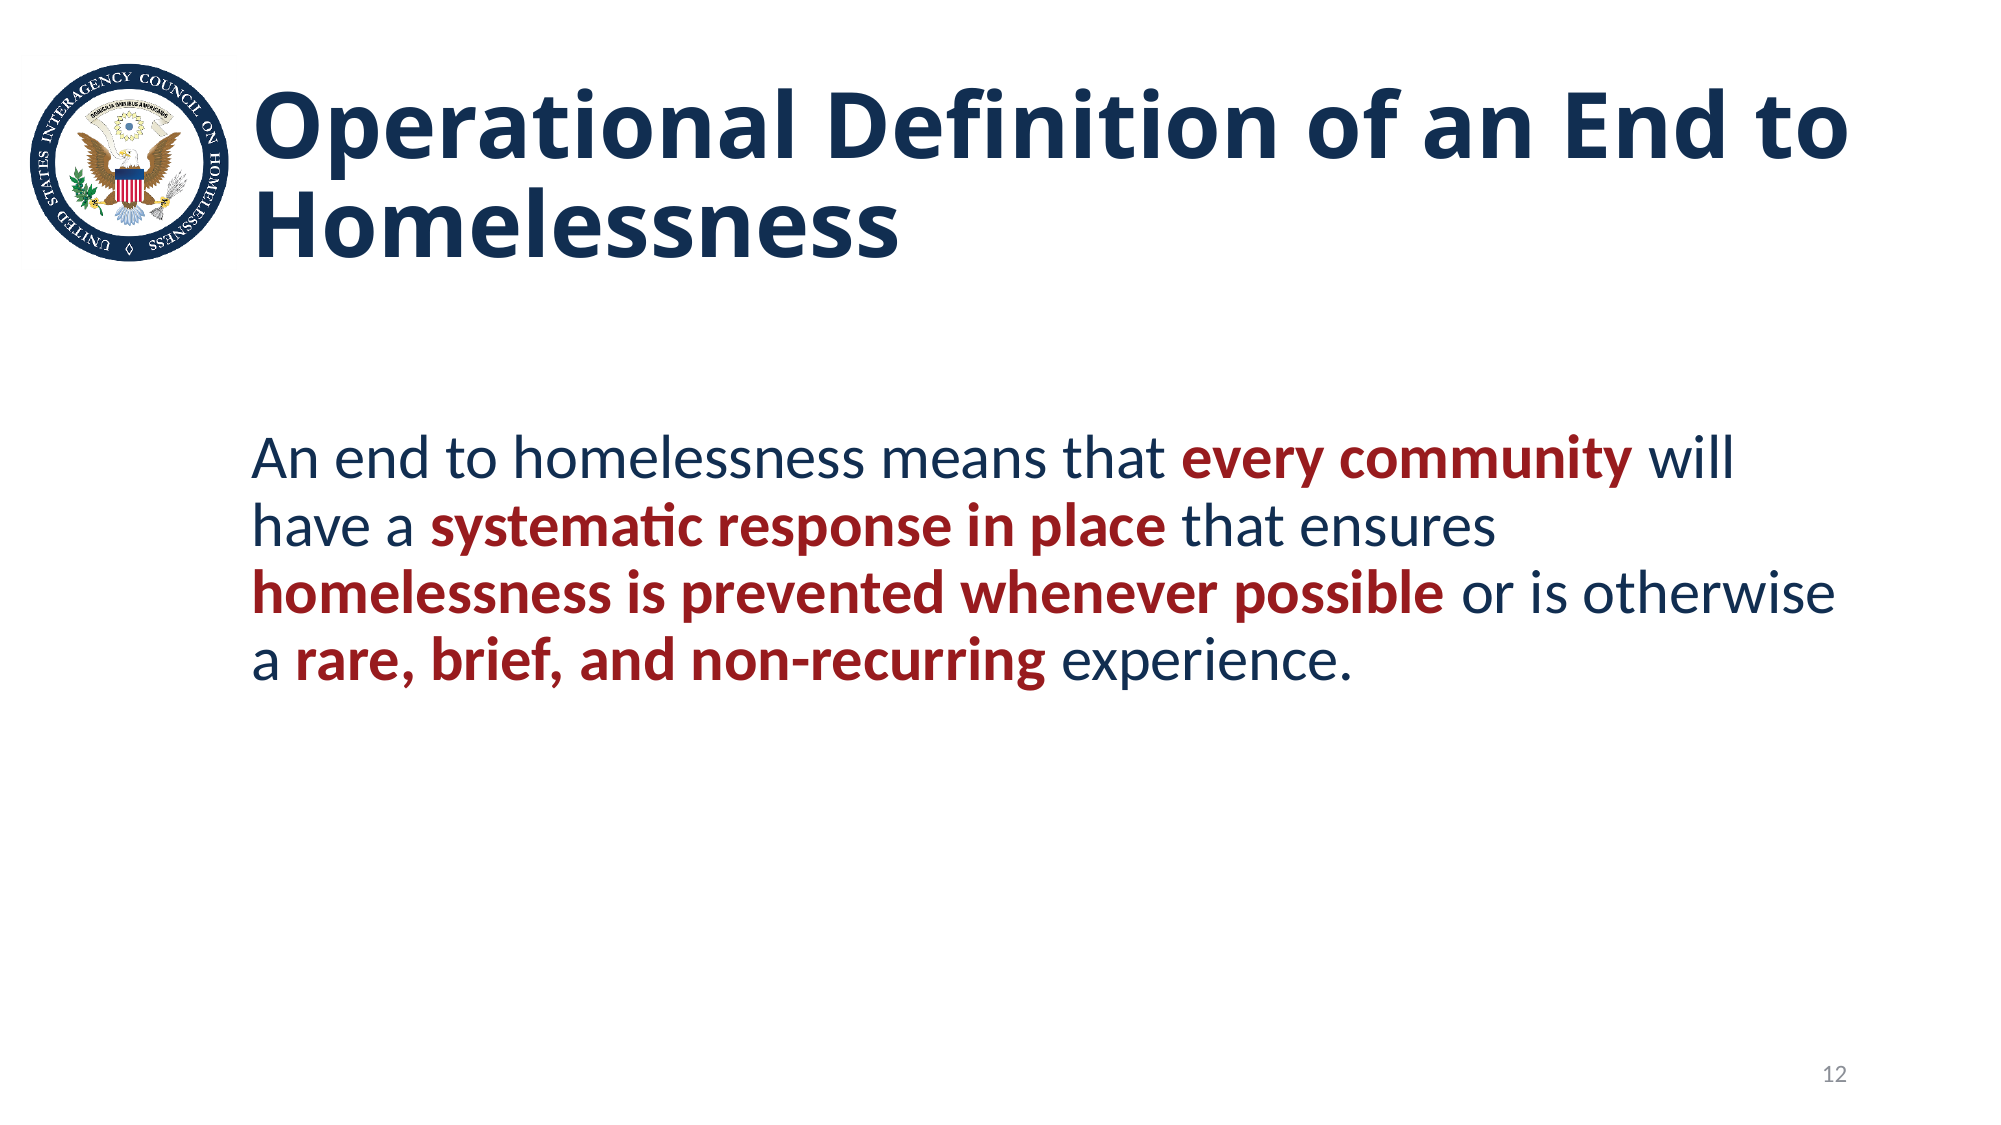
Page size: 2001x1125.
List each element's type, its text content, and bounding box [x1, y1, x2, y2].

slide_number 12 [1412, 1042, 1863, 1103]
picture [21, 55, 237, 270]
title Operational Definition of an End to Homelessness [236, 69, 1871, 288]
list An end to homelessness means that every community will have a systematic response in place that ensures homelessness is prevented whenever possible or is otherwise a rare, brief, and non-recurring experience. [236, 328, 1871, 1043]
